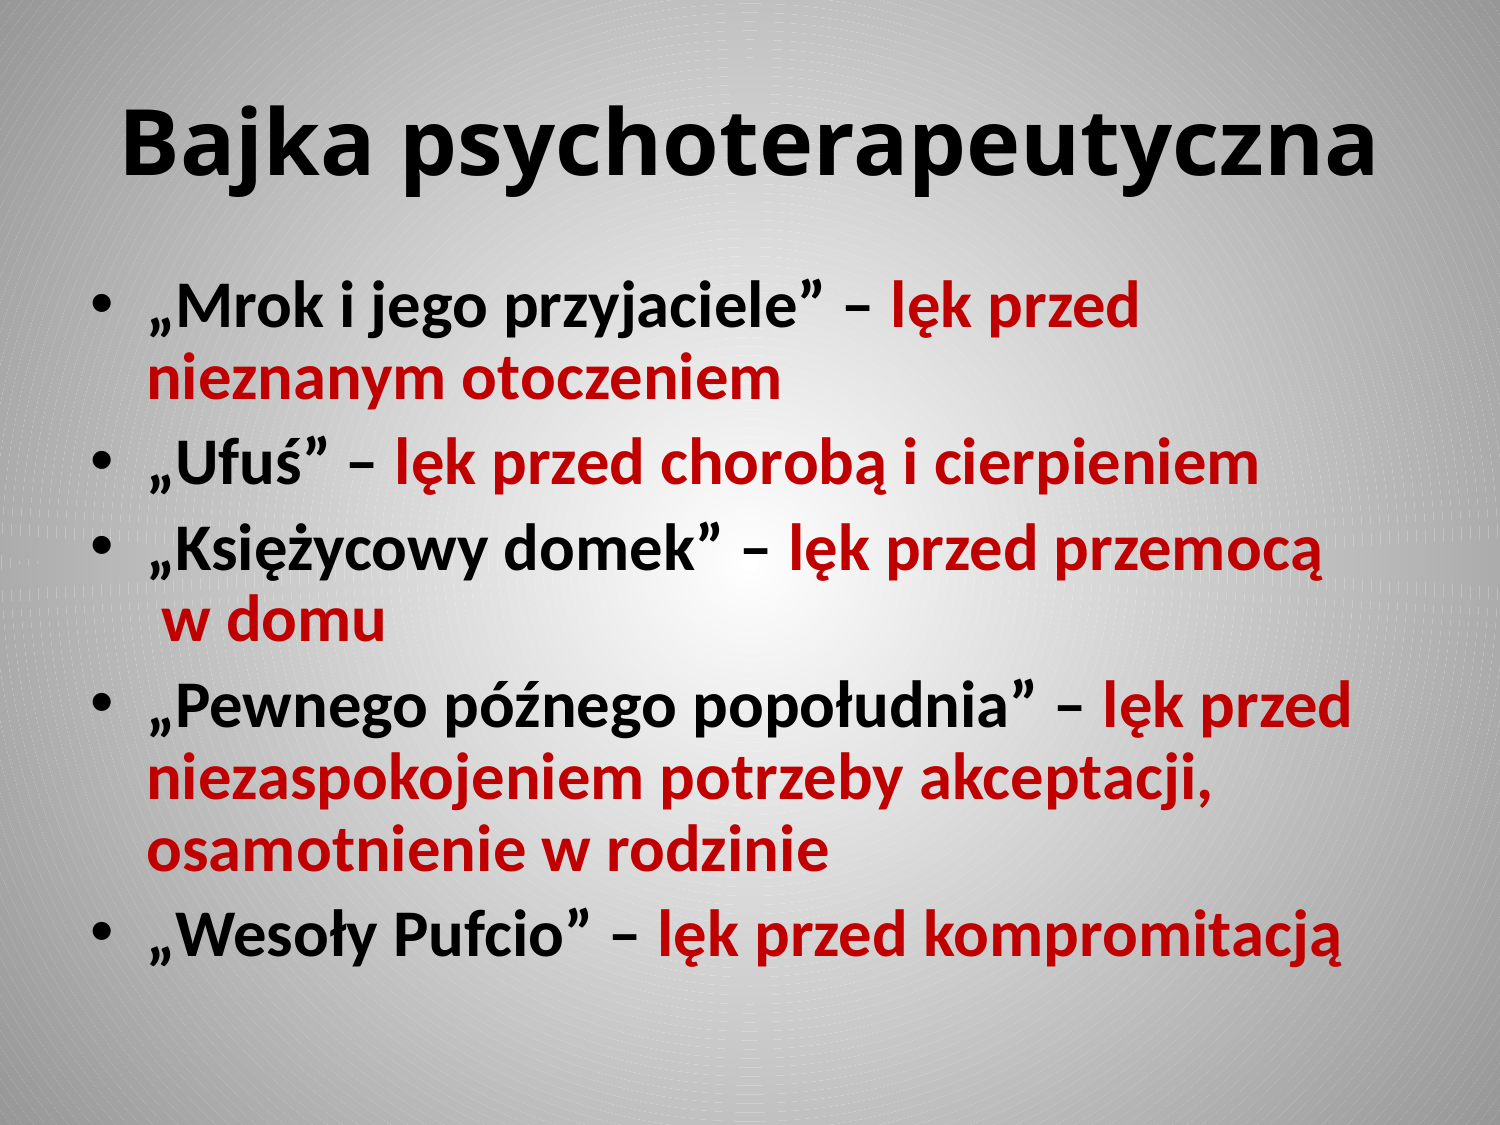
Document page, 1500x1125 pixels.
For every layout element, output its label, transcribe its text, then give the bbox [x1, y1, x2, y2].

title Bajka psychoterapeutyczna [75, 45, 1425, 233]
list „Mrok i jego przyjaciele” – lęk przed nieznanym otoczeniem „Ufuś” – lęk przed chorobą i cierpieniem „Księżycowy domek” – lęk przed przemocą w domu „Pewnego późnego popołudnia” – lęk przed niezaspokojeniem potrzeby akceptacji, osamotnienie w rodzinie „Wesoły Pufcio” – lęk przed kompromitacją [75, 262, 1425, 1005]
